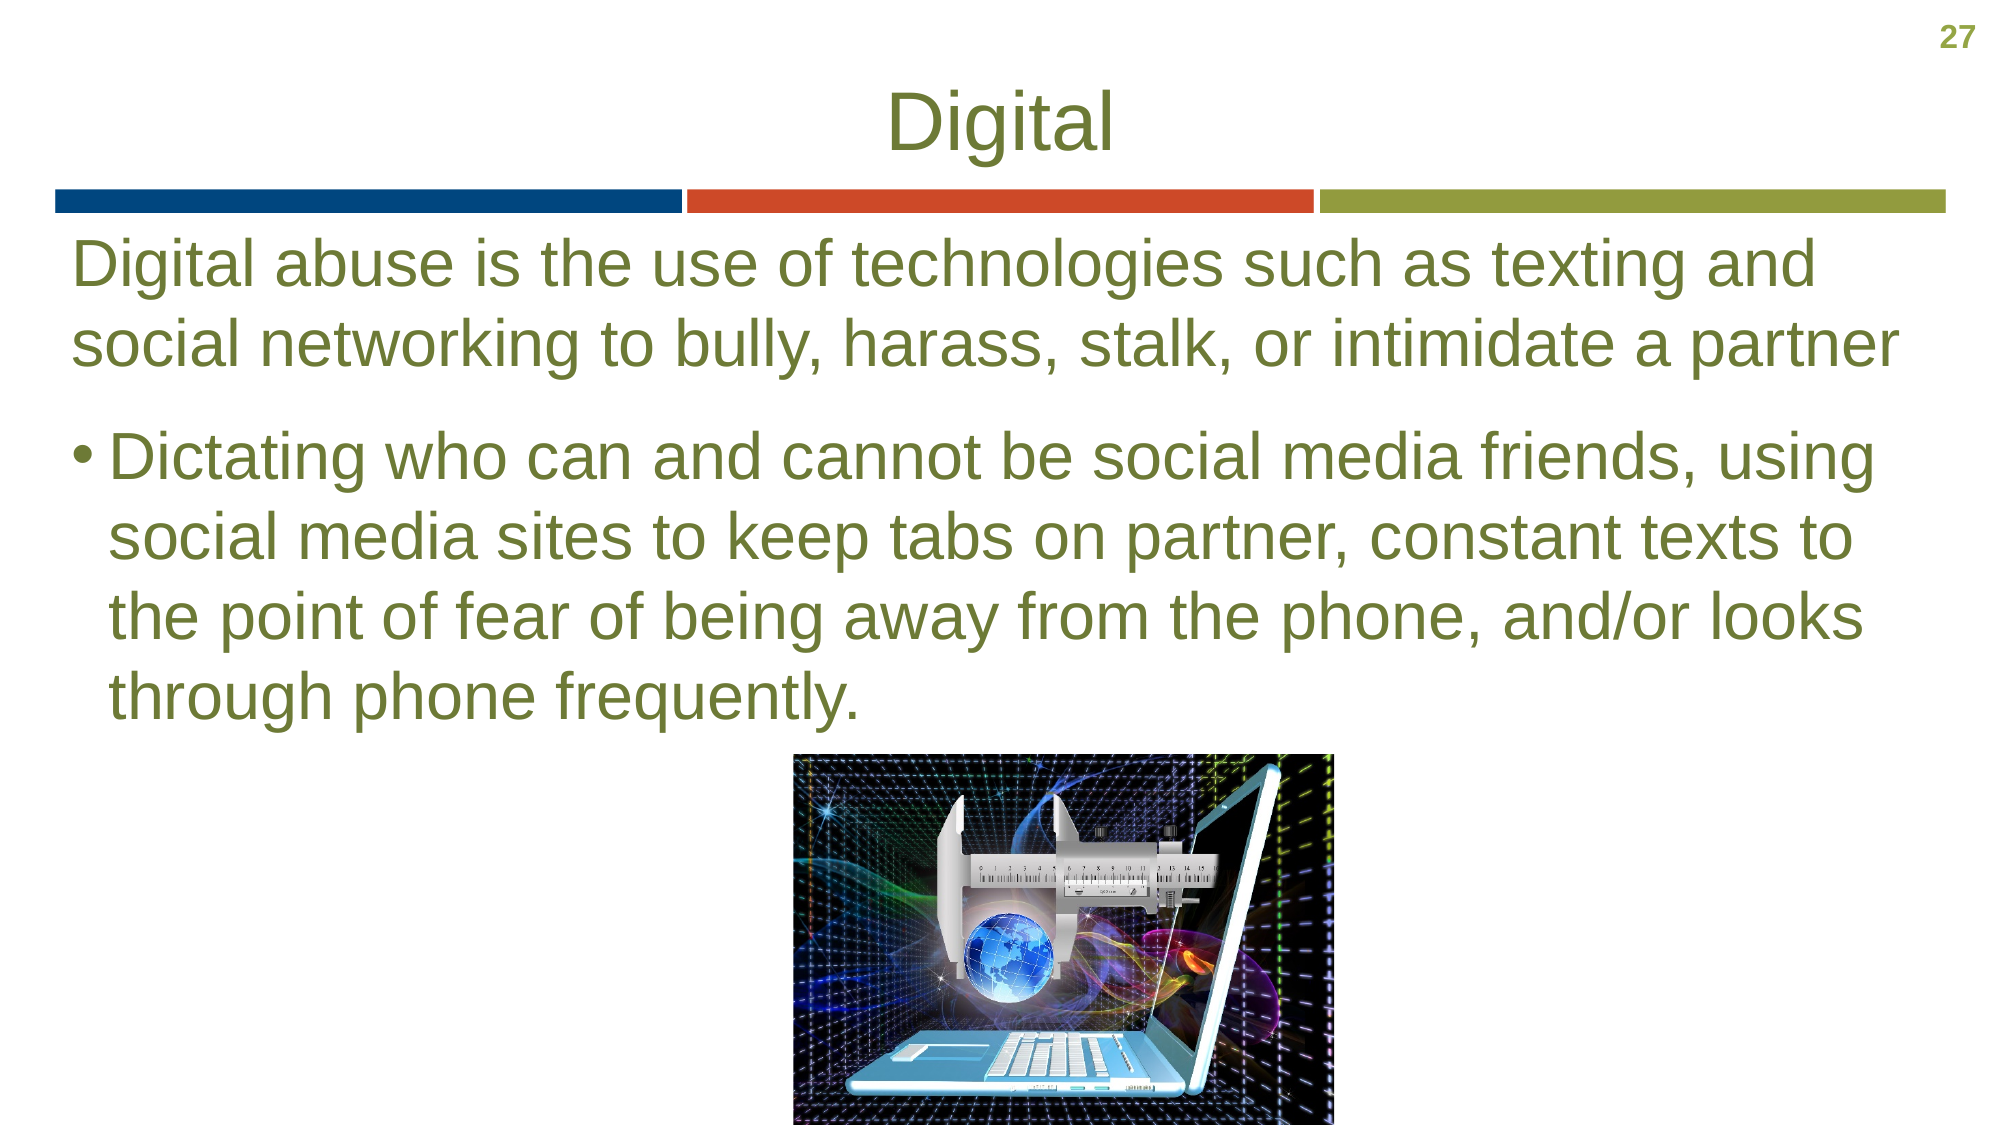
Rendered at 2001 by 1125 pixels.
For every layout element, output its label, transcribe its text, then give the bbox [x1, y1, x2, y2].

picture [55, 201, 1946, 212]
picture [793, 753, 1335, 1125]
list Digital abuse is the use of technologies such as texting and social networking to bully, harass, stalk, or intimidate a partner Dictating who can and cannot be social media friends, using social media sites to keep tabs on partner, constant texts to the point of fear of being away from the phone, and/or looks through phone frequently. [55, 212, 1946, 987]
slide_number 27 [1900, 8, 1992, 63]
title Digital [55, 46, 1946, 201]
